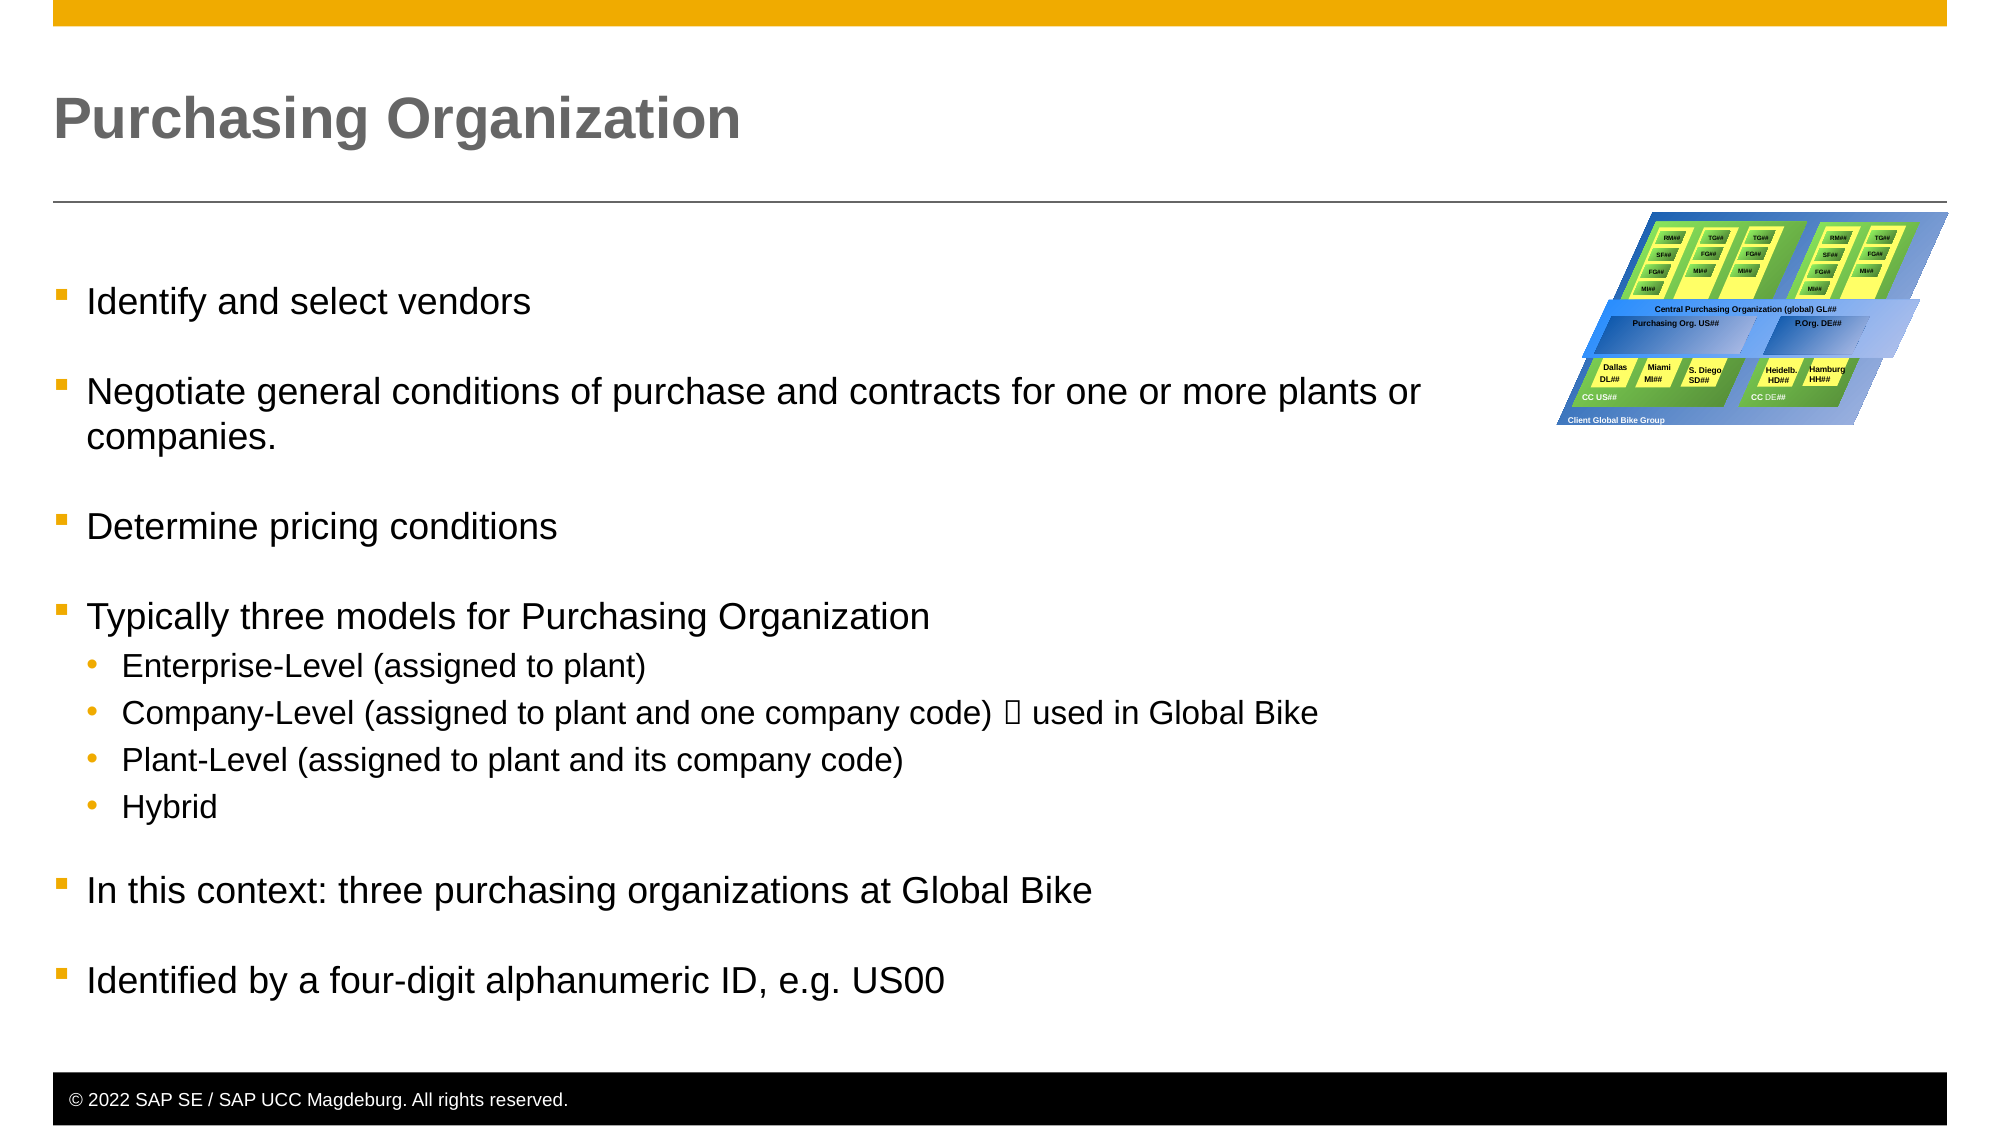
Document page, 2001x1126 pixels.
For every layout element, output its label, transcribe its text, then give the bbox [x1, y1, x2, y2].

list Identify and select vendors Negotiate general conditions of purchase and contracts for one or more plants or companies. Determine pricing conditions Typically three models for Purchasing Organization Enterprise-Level (assigned to plant) Company-Level (assigned to plant and one company code)  used in Global Bike Plant-Level (assigned to plant and its company code) Hybrid In this context: three purchasing organizations at Global Bike Identified by a four-digit alphanumeric ID, e.g. US00 [53, 277, 1460, 998]
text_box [1552, 212, 1949, 426]
title Purchasing Organization [53, 53, 1947, 178]
